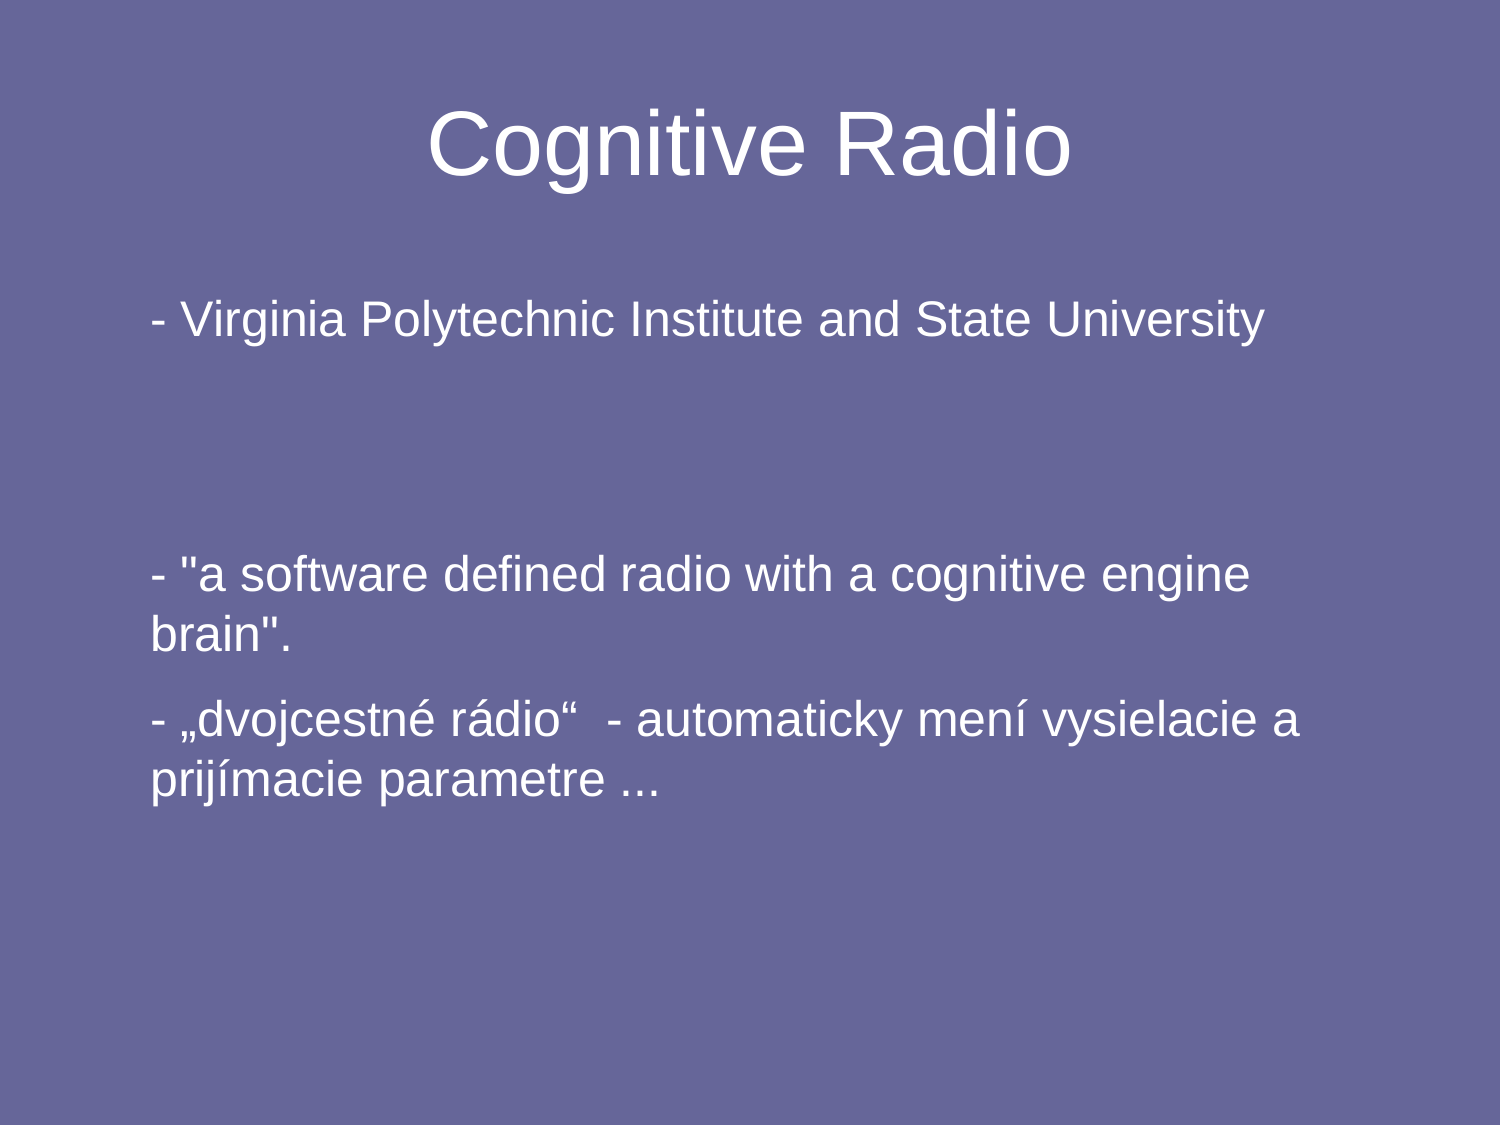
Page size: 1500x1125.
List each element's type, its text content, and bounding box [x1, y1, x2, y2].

title Cognitive Radio [75, 45, 1425, 233]
text_box - Virginia Polytechnic Institute and State University - "a software defined radio with a cognitive engine brain". - „dvojcestné rádio“ - automaticky mení vysielacie a prijímacie parametre ... [135, 278, 1317, 814]
